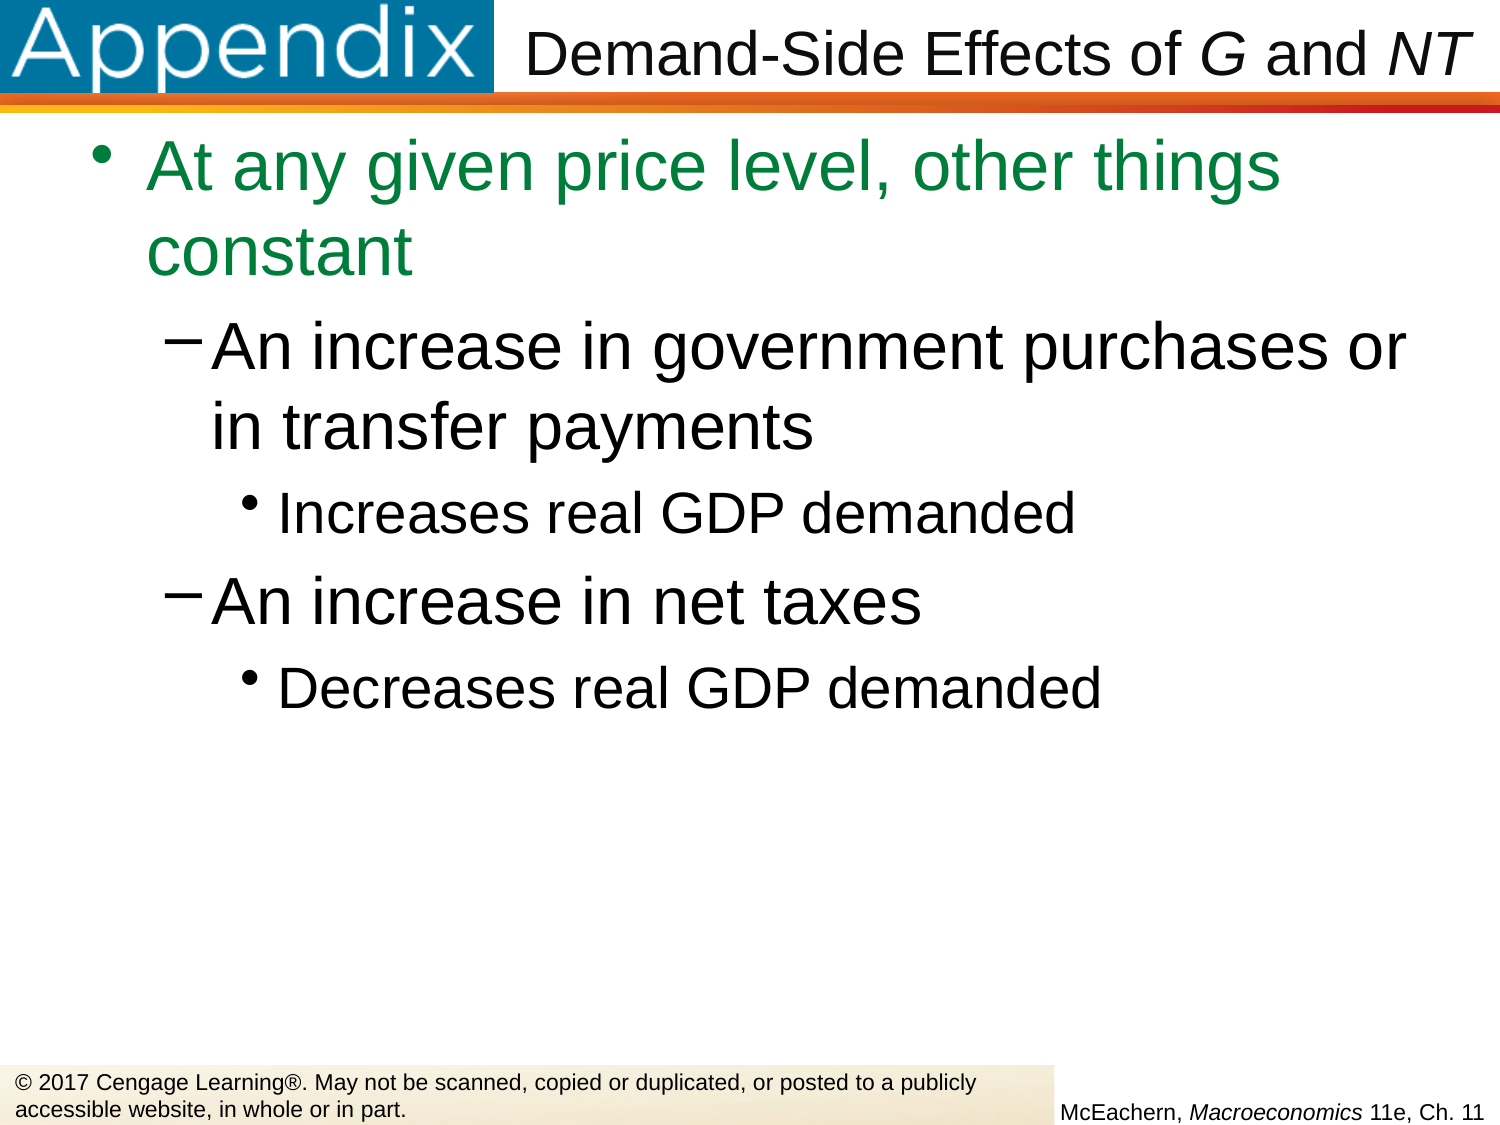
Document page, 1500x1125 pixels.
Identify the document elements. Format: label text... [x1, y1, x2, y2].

picture [12, 8, 79, 76]
picture [405, 6, 414, 15]
footer © 2017 Cengage Learning®. May not be scanned, copied or duplicated, or posted to a publicly accessible website, in whole or in part. [0, 1065, 1055, 1125]
picture [281, 24, 323, 76]
picture [0, 24, 1500, 113]
picture [337, 4, 387, 78]
picture [429, 26, 473, 76]
list At any given price level, other things constant An increase in government purchases or in transfer payments Increases real GDP demanded An increase in net taxes Decreases real GDP demanded [75, 112, 1447, 1050]
title Demand-Side Effects of G and NT [494, 0, 1500, 100]
picture [405, 26, 412, 76]
picture [219, 24, 265, 78]
